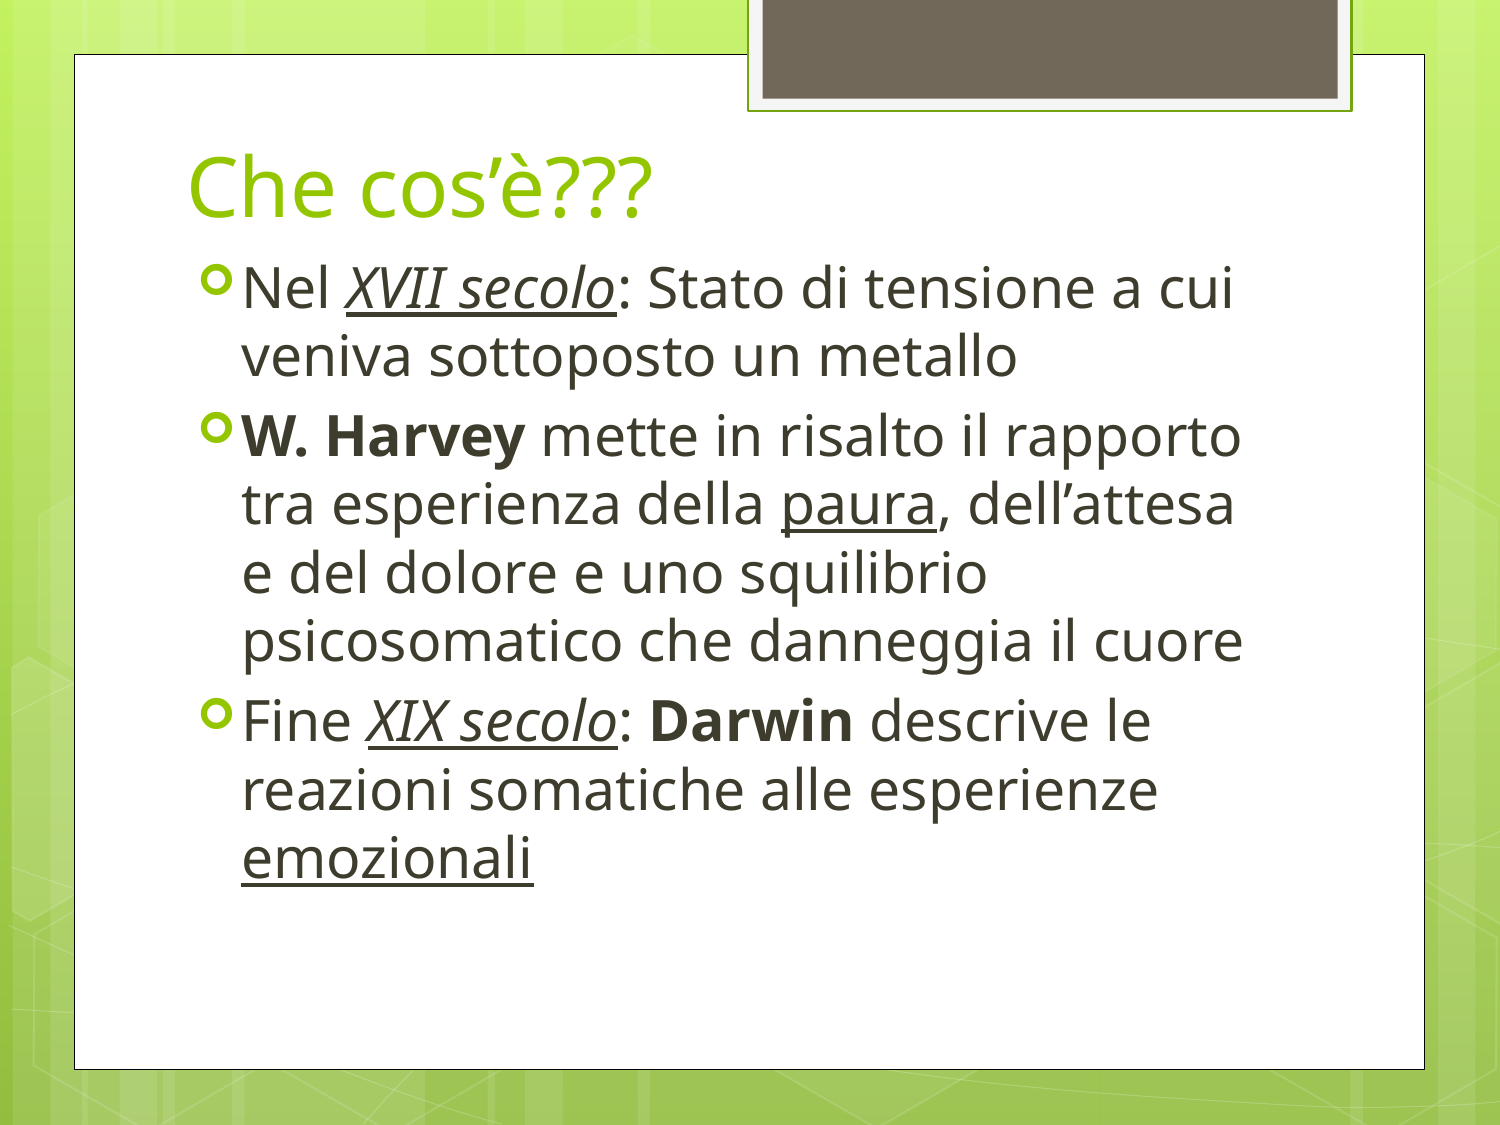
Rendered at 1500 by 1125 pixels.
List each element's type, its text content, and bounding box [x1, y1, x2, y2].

title Che cos’è??? [171, 54, 1324, 243]
list Nel XVII secolo: Stato di tensione a cui veniva sottoposto un metallo W. Harvey mette in risalto il rapporto tra esperienza della paura, dell’attesa e del dolore e uno squilibrio psicosomatico che danneggia il cuore Fine XIX secolo: Darwin descrive le reazioni somatiche alle esperienze emozionali [171, 243, 1283, 957]
